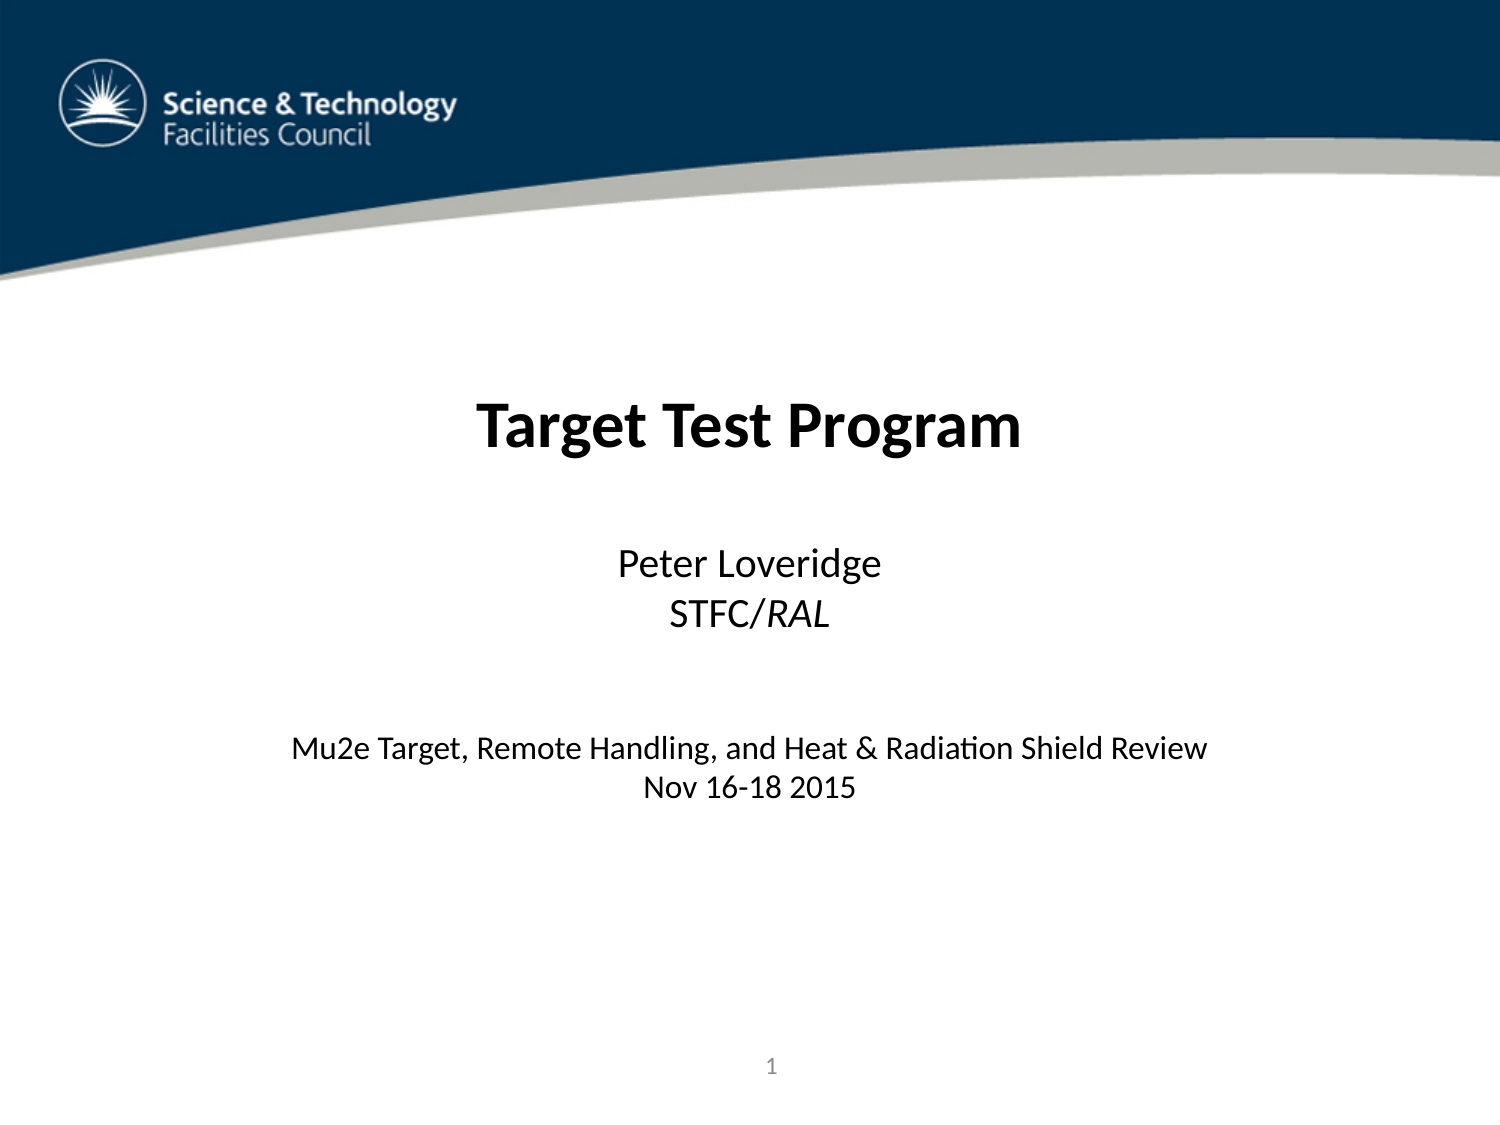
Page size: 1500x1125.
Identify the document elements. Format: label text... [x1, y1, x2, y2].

text_box Target Test Program Peter Loveridge STFC/RAL Mu2e Target, Remote Handling, and Heat & Radiation Shield Review Nov 16-18 2015 [17, 373, 1483, 813]
picture [0, 0, 1500, 303]
